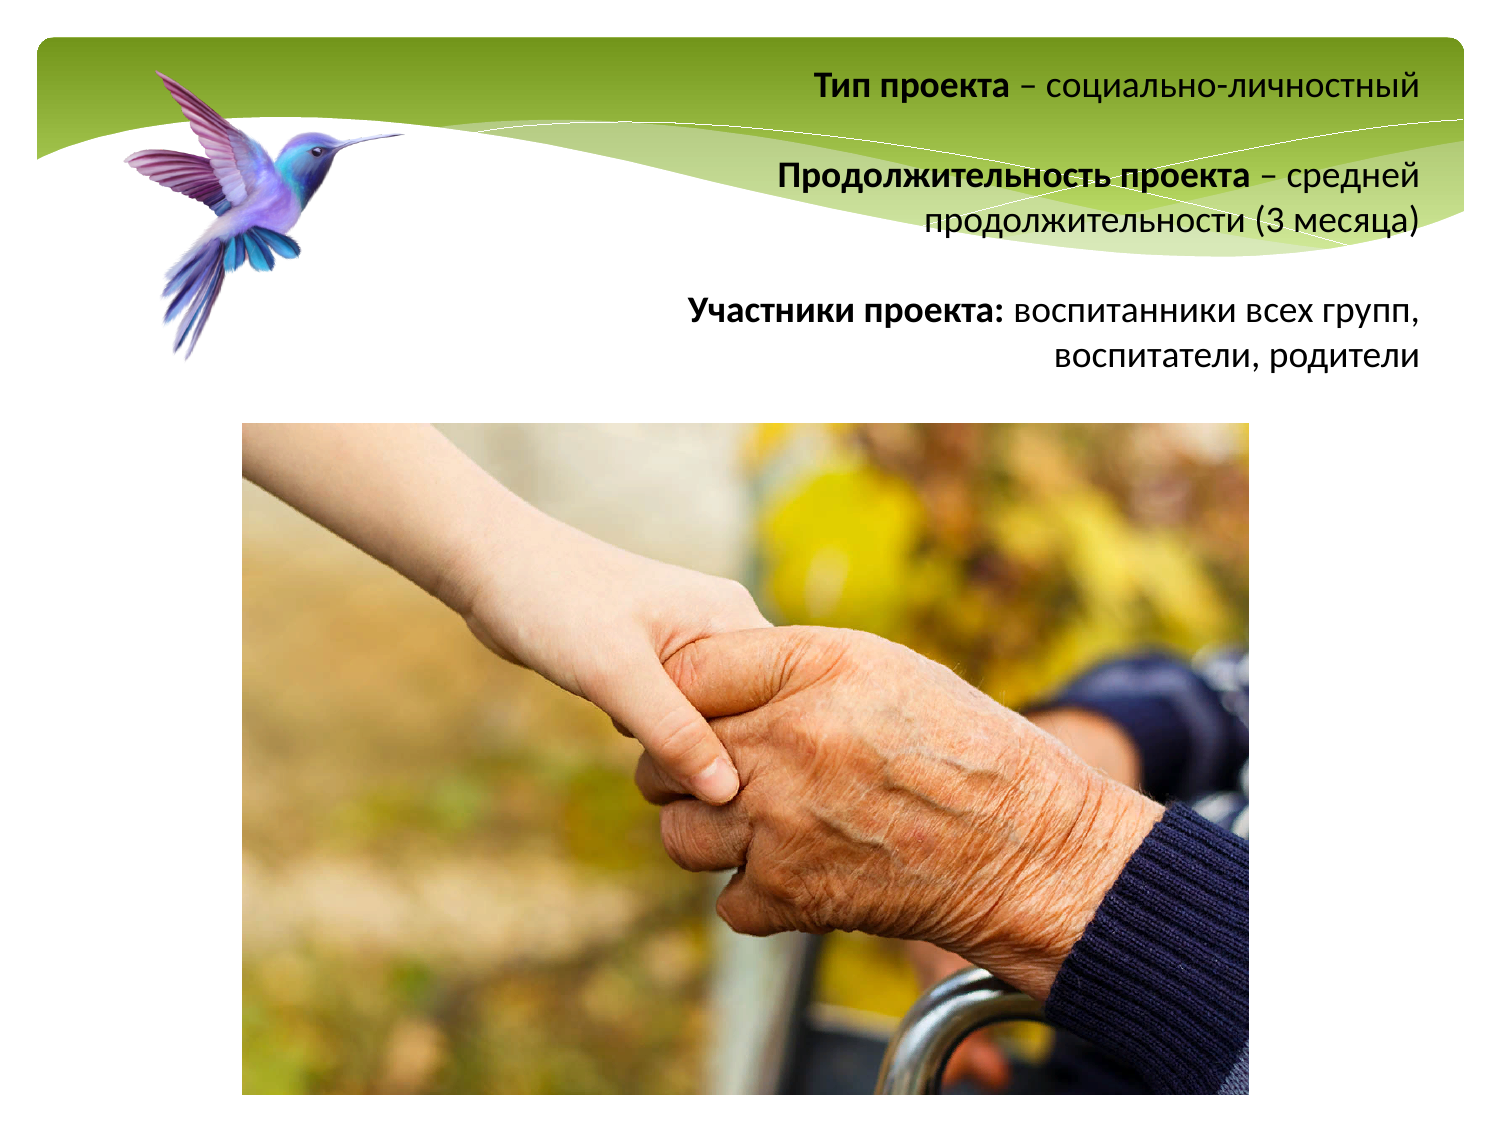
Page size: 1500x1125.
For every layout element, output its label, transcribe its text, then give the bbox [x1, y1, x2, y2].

picture [241, 423, 1249, 1095]
picture [123, 70, 405, 365]
text_box Тип проекта – социально-личностный Продолжительность проекта – средней продолжительности (3 месяца) Участники проекта: воспитанники всех групп, воспитатели, родители [537, 52, 1436, 428]
